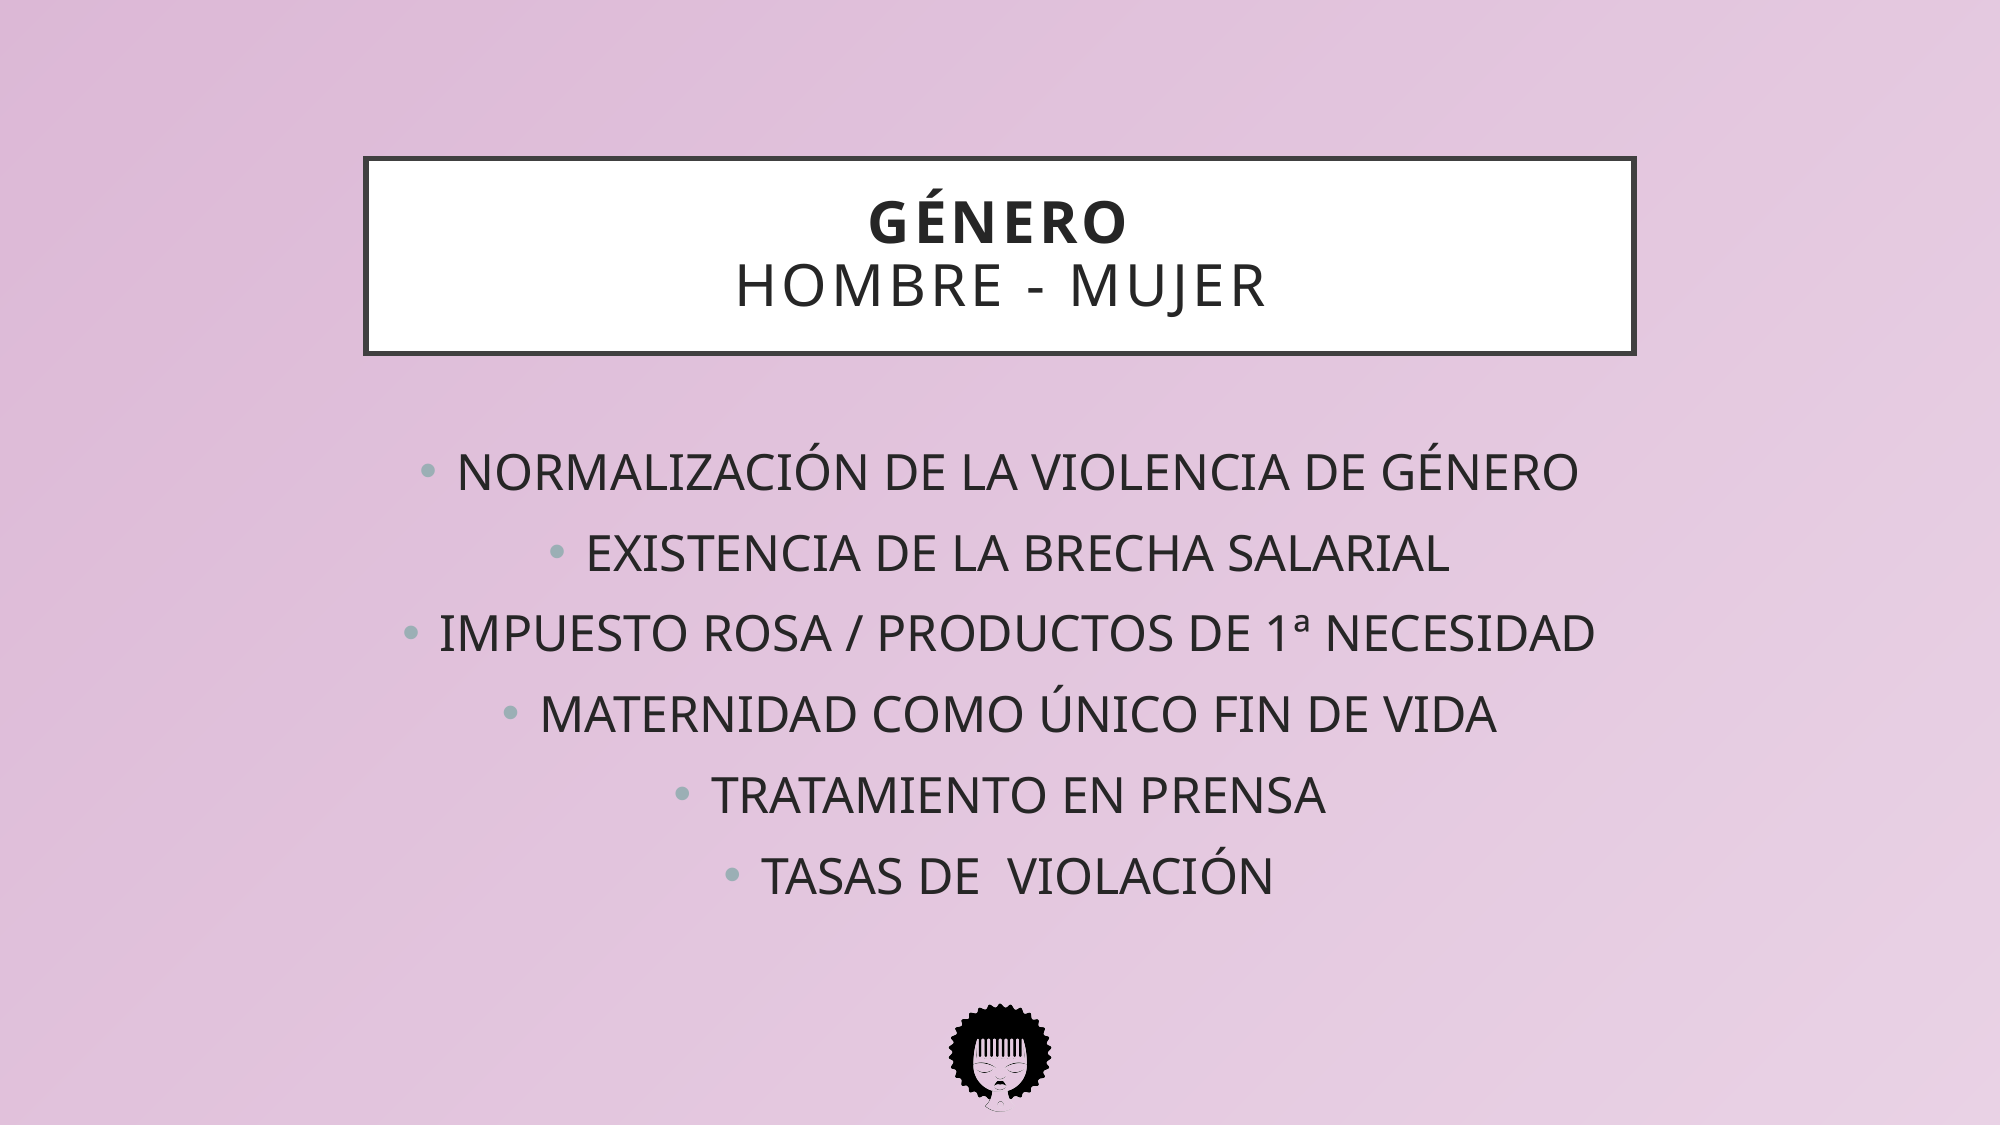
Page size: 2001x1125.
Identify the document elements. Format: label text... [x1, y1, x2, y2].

picture [942, 1000, 1058, 1115]
title GÉNERO HOMBRE - MUJEr [363, 156, 1637, 356]
list NORMALIZACIÓN DE LA VIOLENCIA DE GÉNERO EXISTENCIA DE LA BRECHA SALARIAL IMPUESTO ROSA / PRODUCTOS DE 1ª NECESIDAD MATERNIDAD COMO ÚNICO FIN DE VIDA TRATAMIENTO EN PRENSA TASAS DE VIOLACIÓN [366, 432, 1634, 942]
